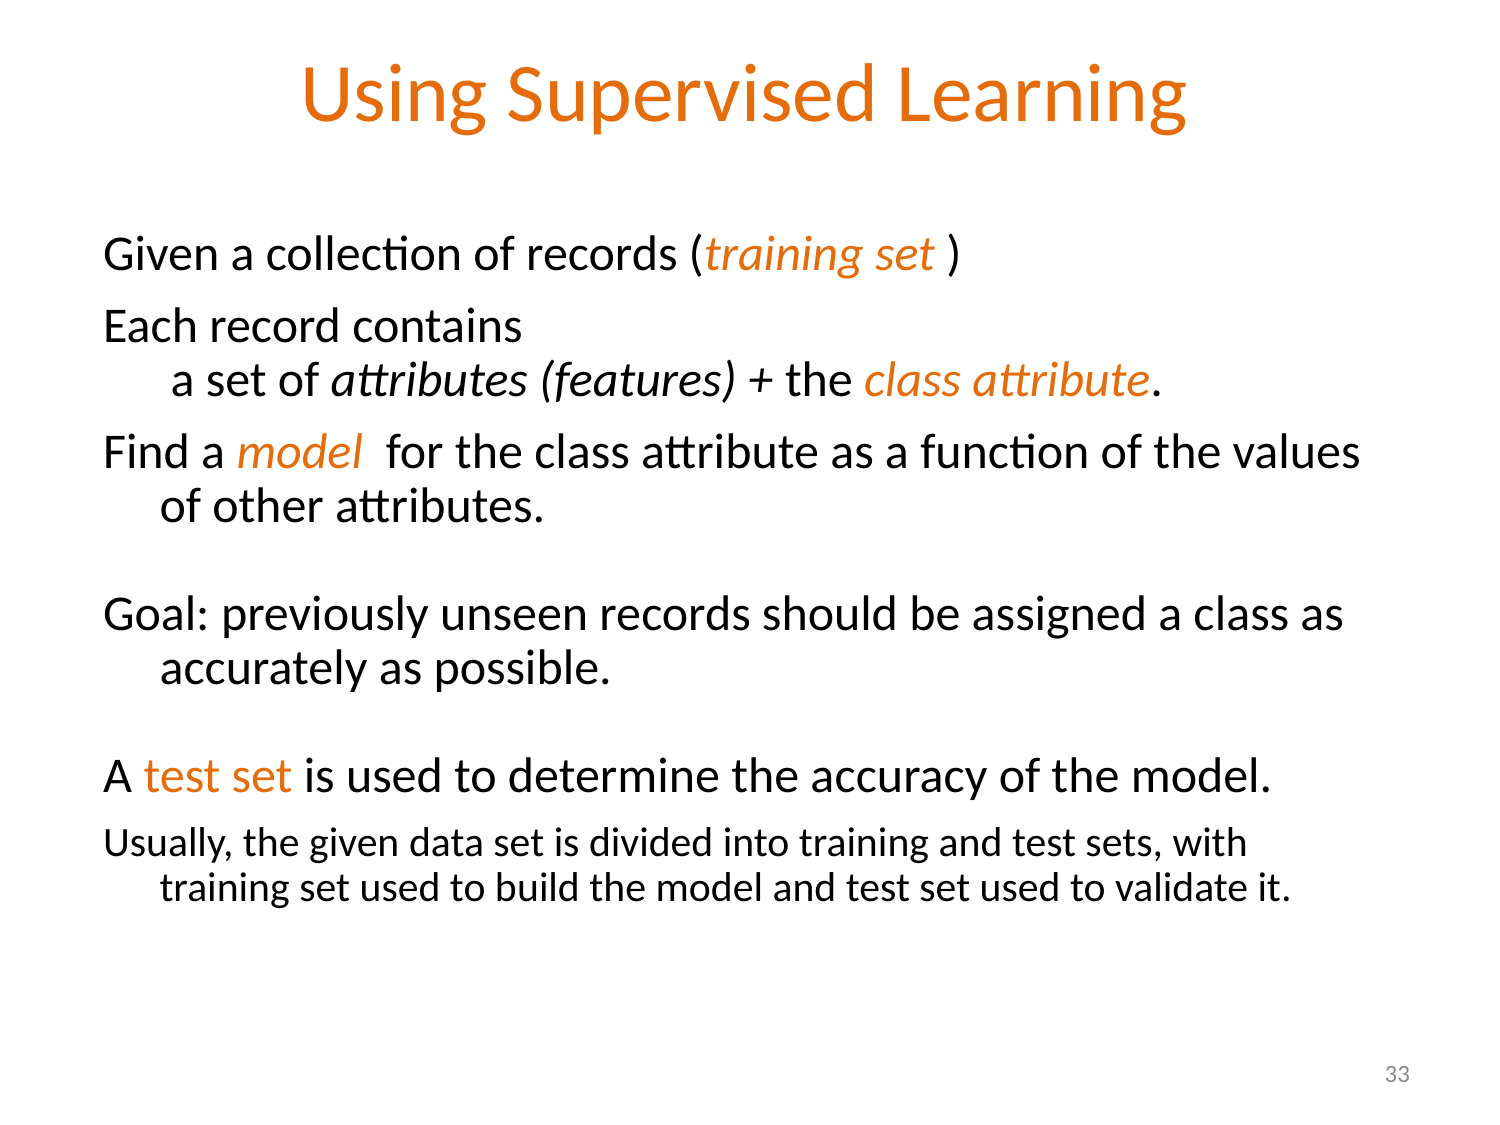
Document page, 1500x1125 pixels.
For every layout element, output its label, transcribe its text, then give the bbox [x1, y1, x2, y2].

text_box Using Supervised Learning [53, 30, 1436, 146]
text_box Given a collection of records (training set ) Each record contains a set of attributes (features) + the class attribute. Find a model for the class attribute as a function of the values of other attributes. Goal: previously unseen records should be assigned a class as accurately as possible. A test set is used to determine the accuracy of the model. Usually, the given data set is divided into training and test sets, with training set used to build the model and test set used to validate it. [88, 219, 1400, 919]
slide_number 33 [1074, 1042, 1425, 1103]
